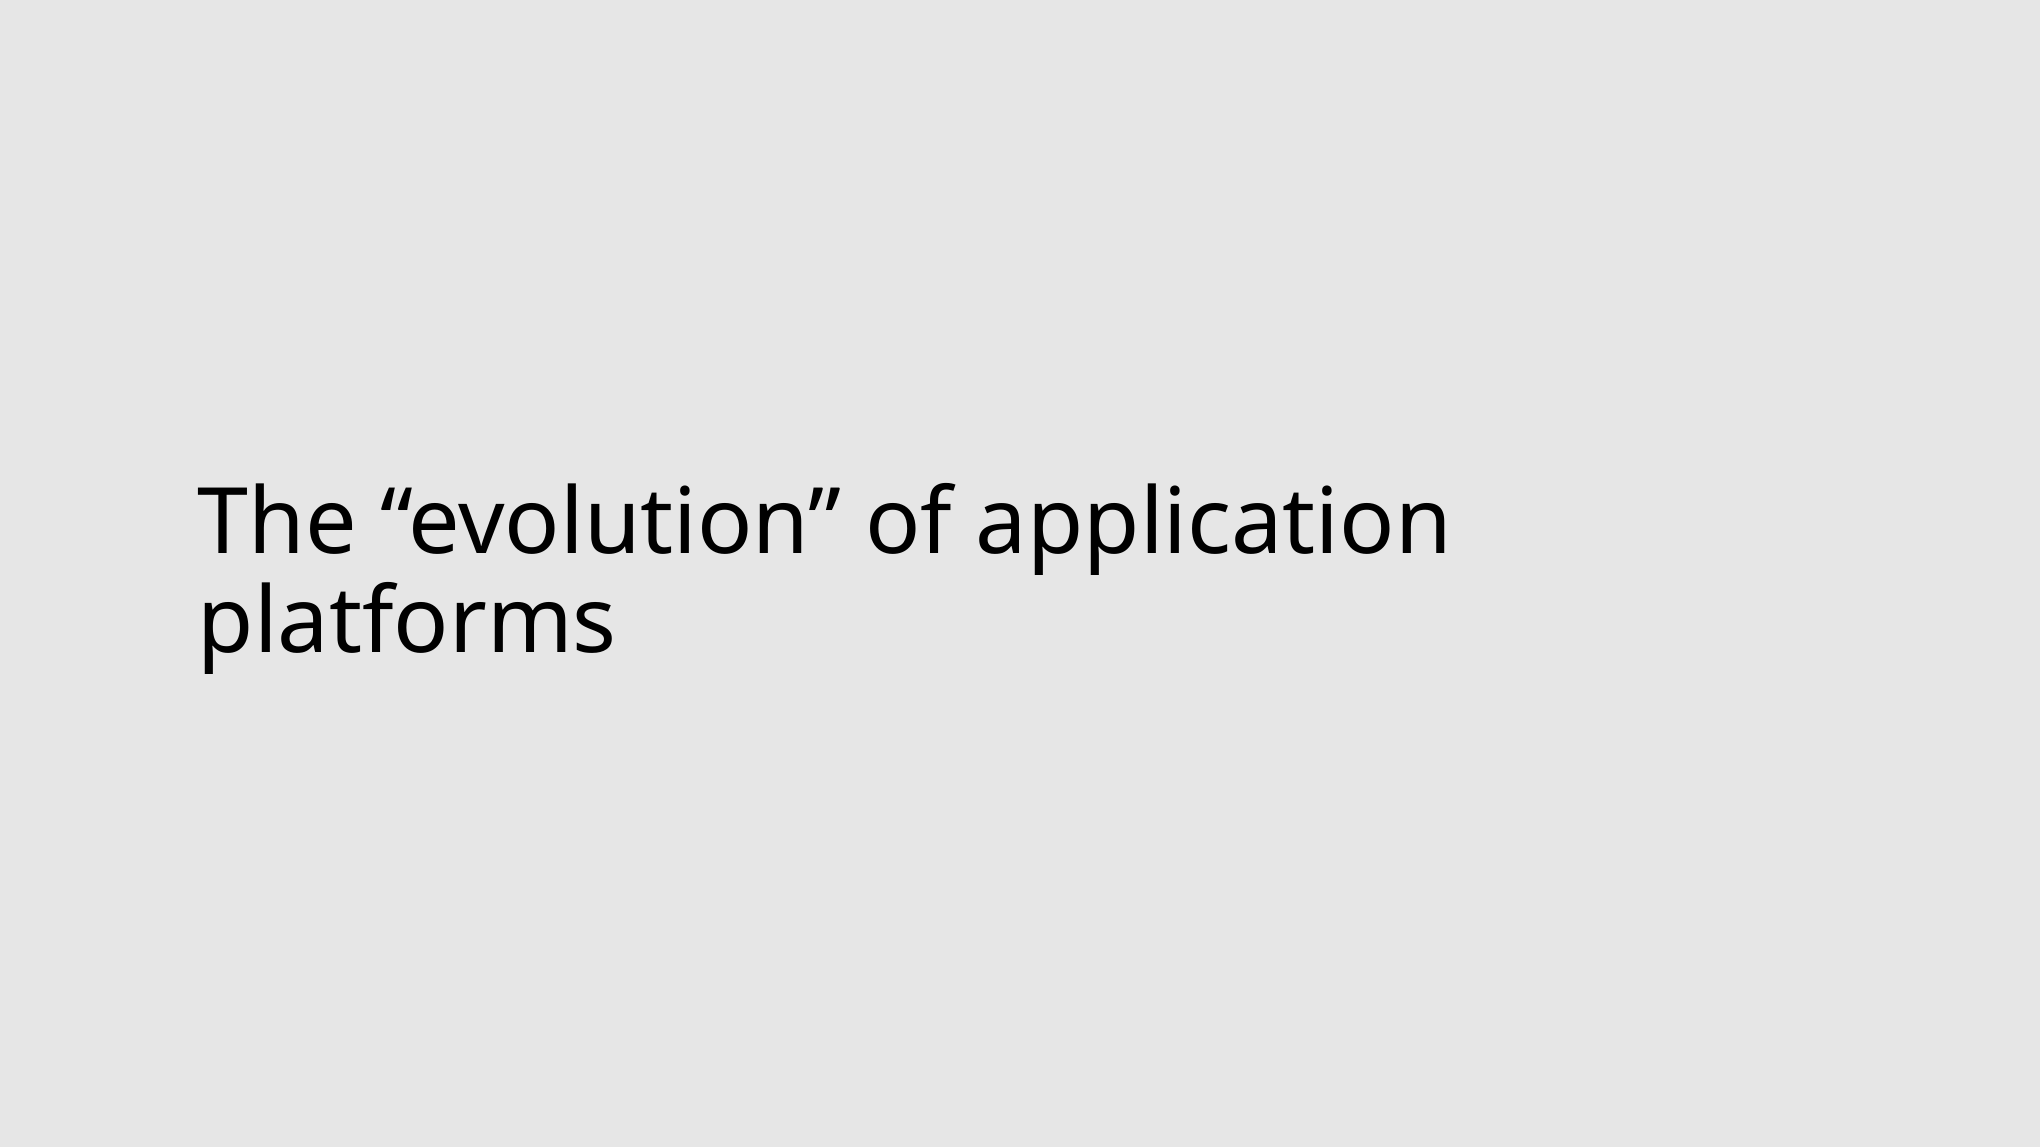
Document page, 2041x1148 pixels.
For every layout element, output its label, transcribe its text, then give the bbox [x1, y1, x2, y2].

text_box The “evolution” of application platforms [182, 486, 1858, 662]
